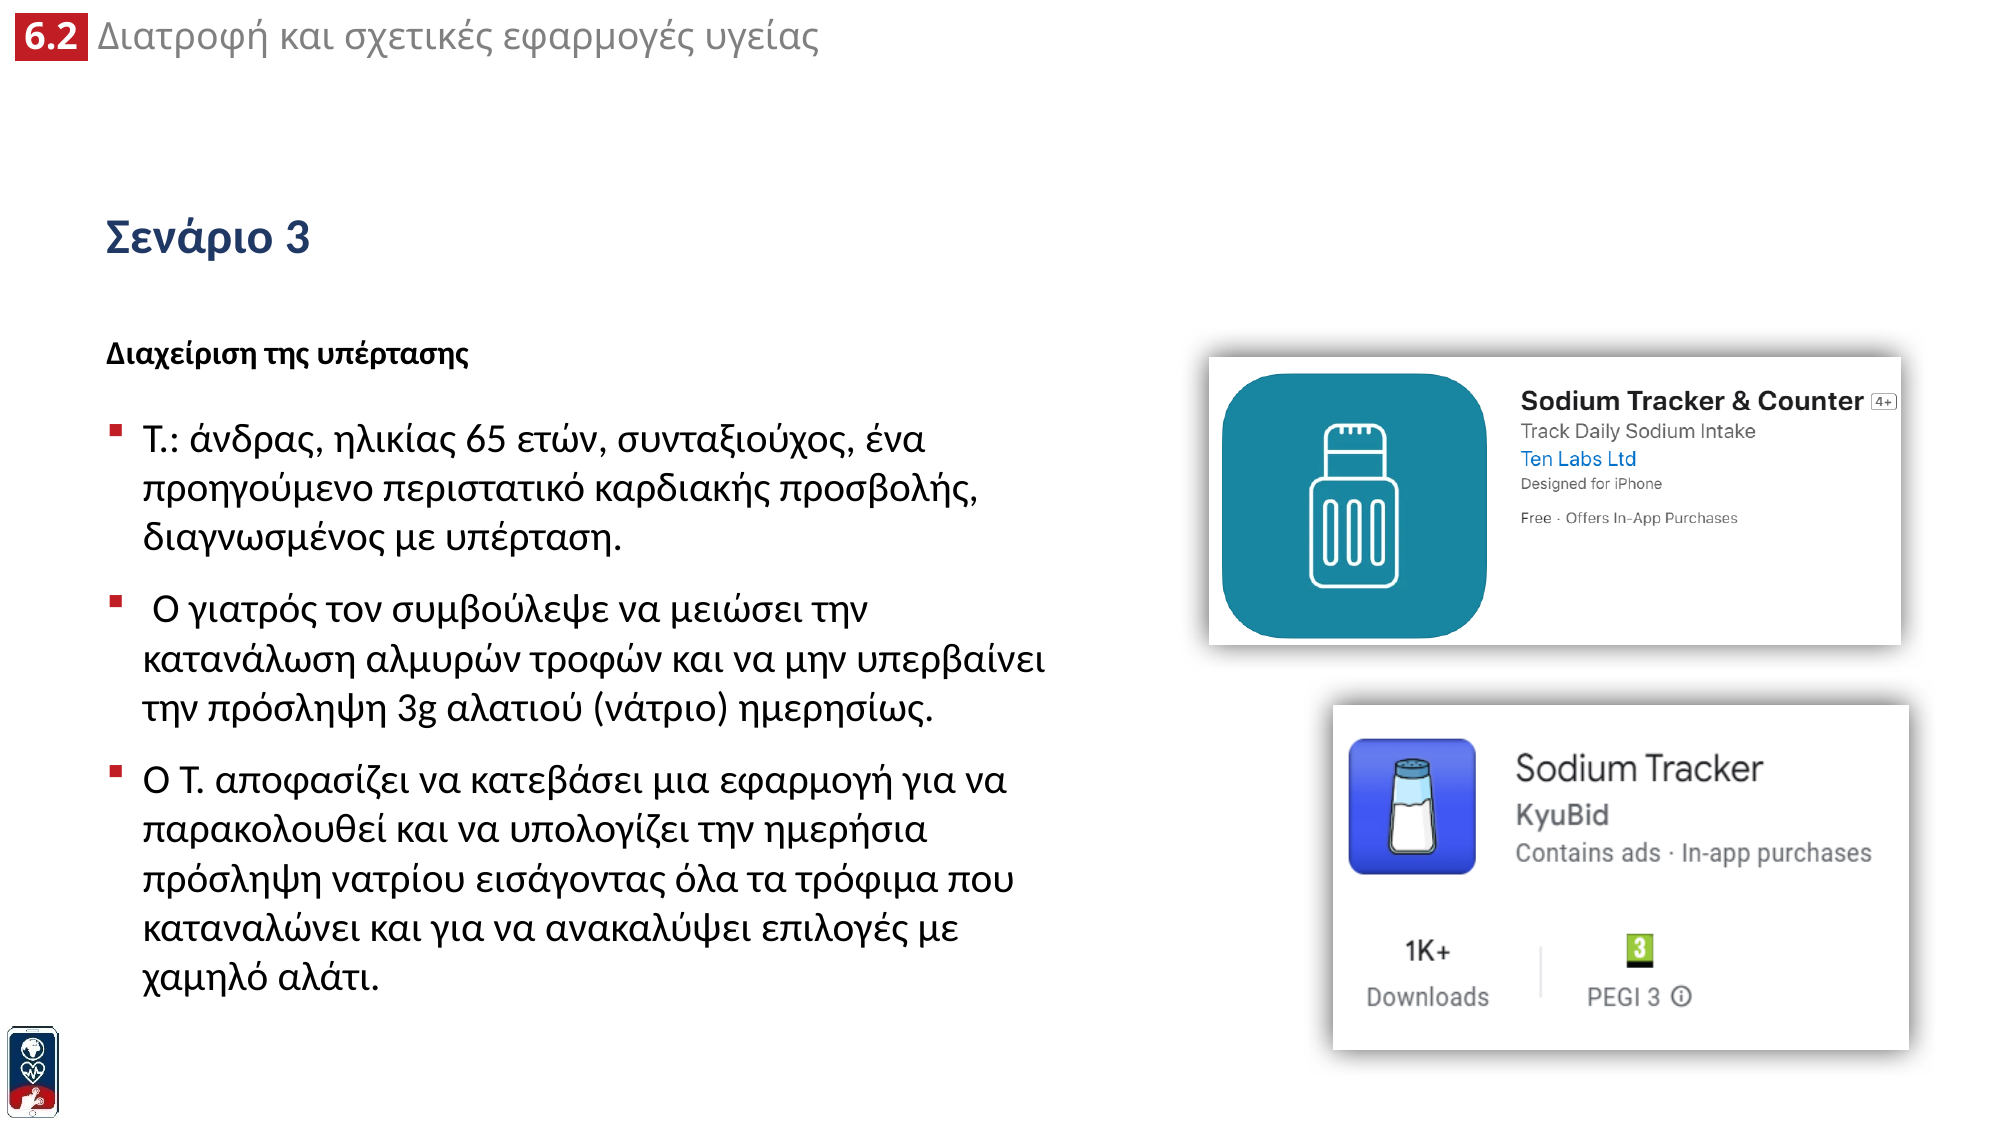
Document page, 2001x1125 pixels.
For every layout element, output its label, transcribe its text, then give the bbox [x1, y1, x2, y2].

list Διαχείριση της υπέρτασης [91, 323, 847, 407]
title Σενάριο 3 [91, 177, 1906, 297]
picture [1209, 357, 1901, 645]
picture [1333, 705, 1909, 1050]
list Τ.: άνδρας, ηλικίας 65 ετών, συνταξιούχος, ένα προηγούμενο περιστατικό καρδιακής προσβολής, διαγνωσμένος με υπέρταση. Ο γιατρός τον συμβούλεψε να μειώσει την κατανάλωση αλμυρών τροφών και να μην υπερβαίνει την πρόσληψη 3g αλατιού (νάτριο) ημερησίως. Ο Τ. αποφασίζει να κατεβάσει μια εφαρμογή για να παρακολουθεί και να υπολογίζει την ημερήσια πρόσληψη νατρίου εισάγοντας όλα τα τρόφιμα που καταναλώνει και για να ανακαλύψει επιλογές με χαμηλό αλάτι. [91, 403, 1071, 1051]
picture [7, 1026, 59, 1118]
